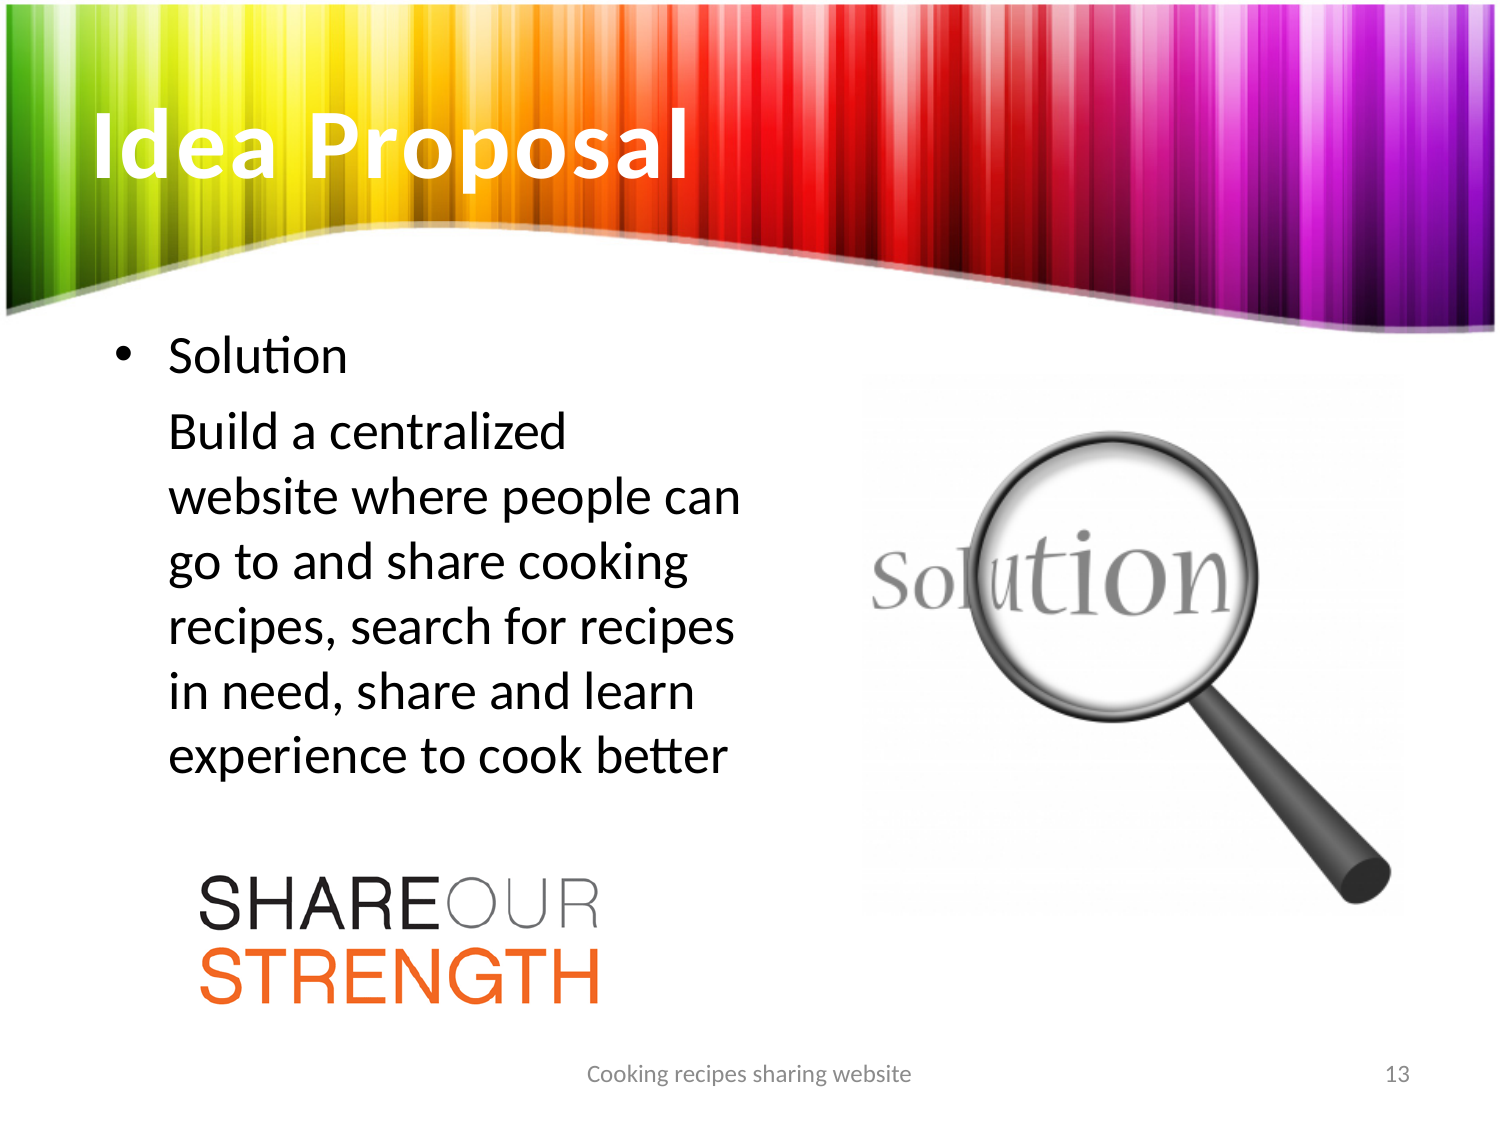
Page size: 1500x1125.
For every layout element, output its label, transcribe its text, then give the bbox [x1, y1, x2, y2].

title Idea Proposal [74, 44, 1426, 233]
slide_number 13 [1074, 1042, 1425, 1103]
footer Cooking recipes sharing website [512, 1042, 988, 1103]
list Solution Build a centralized website where people can go to and share cooking recipes, search for recipes in need, share and learn experience to cook better [99, 312, 763, 863]
picture [0, 0, 1500, 1125]
